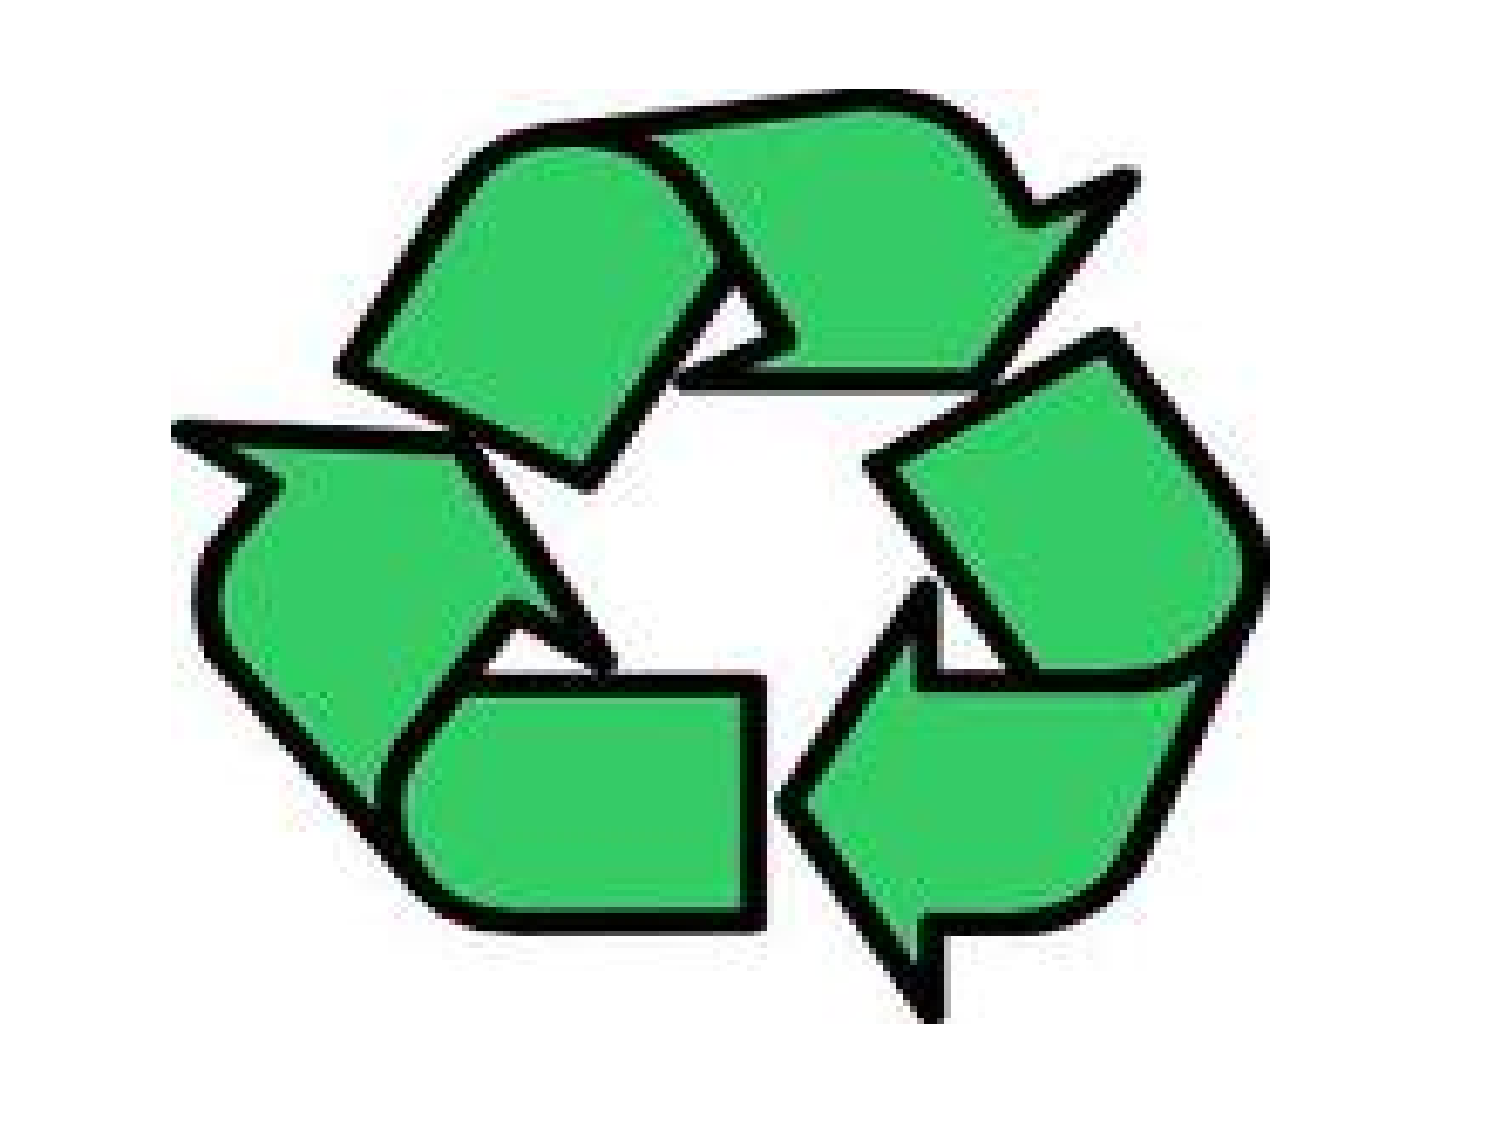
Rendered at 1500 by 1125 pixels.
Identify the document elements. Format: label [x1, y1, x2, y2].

picture [170, 89, 1270, 1024]
